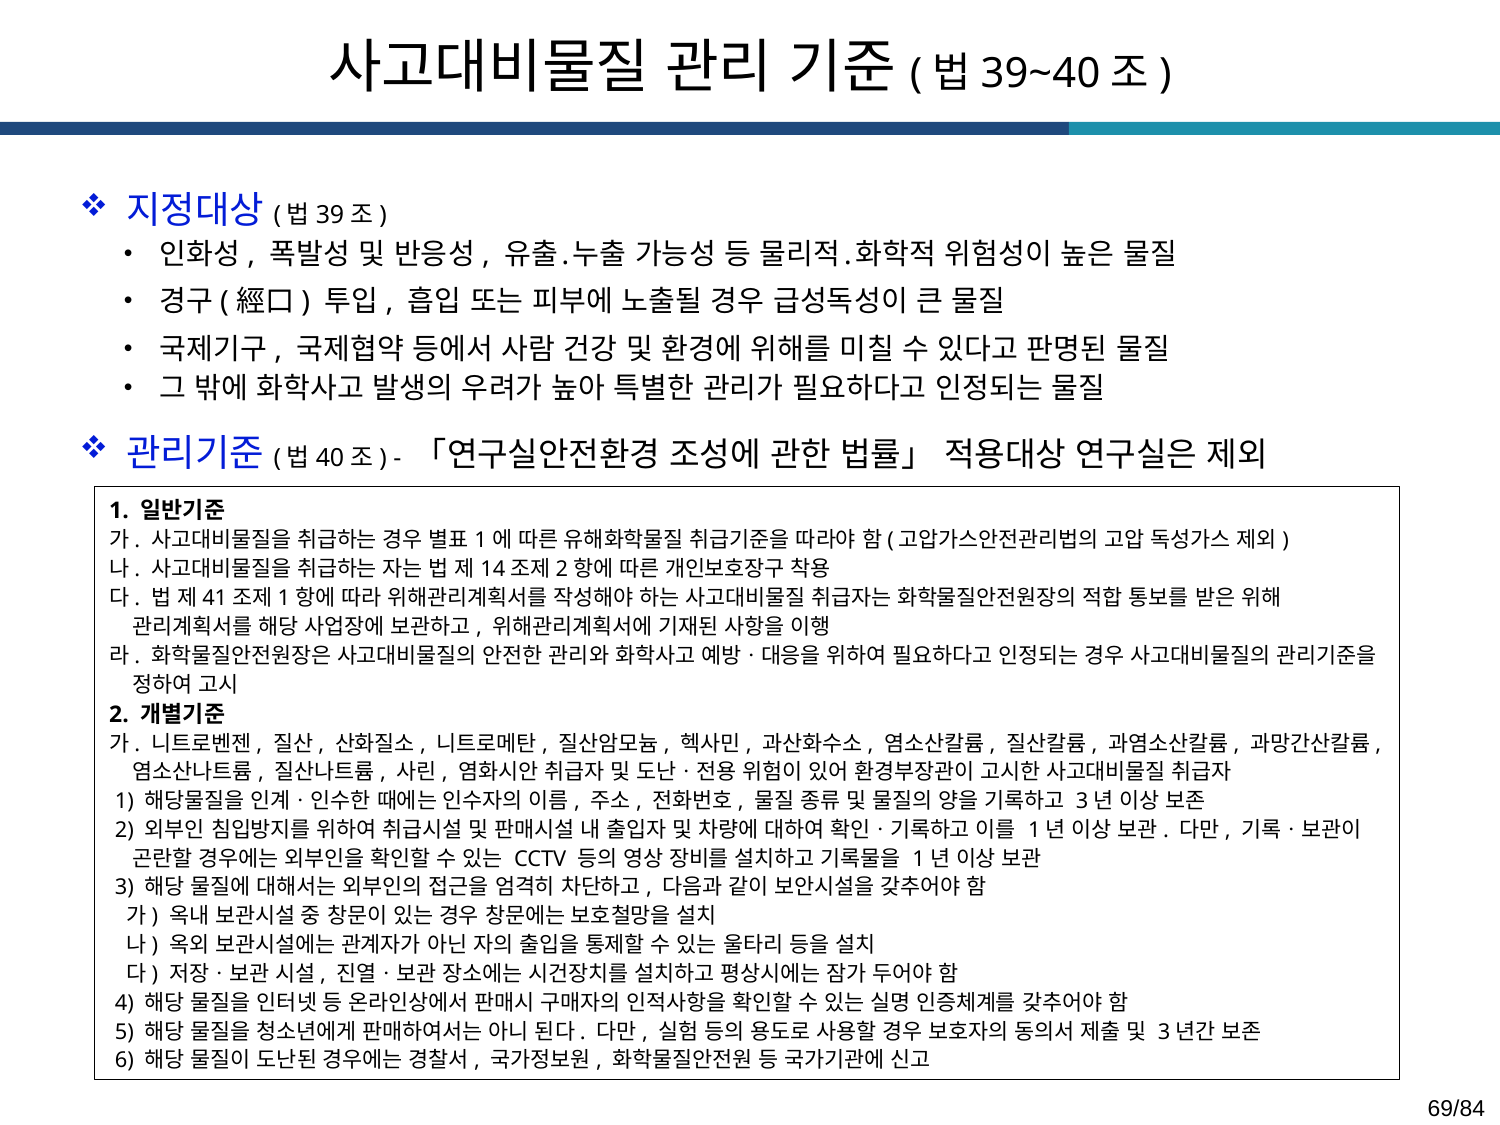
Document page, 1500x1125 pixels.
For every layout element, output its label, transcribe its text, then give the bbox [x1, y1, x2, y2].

text_box 인화성, 폭발성 및 반응성, 유출․누출 가능성 등 물리적․화학적 위험성이 높은 물질 경구(經口) 투입, 흡입 또는 피부에 노출될 경우 급성독성이 큰 물질 국제기구, 국제협약 등에서 사람 건강 및 환경에 위해를 미칠 수 있다고 판명된 물질 그 밖에 화학사고 발생의 우려가 높아 특별한 관리가 필요하다고 인정되는 물질 [88, 227, 1341, 412]
text_box 관리기준(법40조) - 「연구실안전환경 조성에 관한 법률」 적용대상 연구실은 제외 [64, 417, 1424, 482]
text_box 사고대비물질 관리 기준(법39~40조) [0, 5, 1500, 123]
text_box 지정대상(법39조) [64, 174, 1424, 239]
text_box 1. 일반기준 가. 사고대비물질을 취급하는 경우 별표1에 따른 유해화학물질 취급기준을 따라야 함(고압가스안전관리법의 고압 독성가스 제외) 나. 사고대비물질을 취급하는 자는 법 제14조제2항에 따른 개인보호장구 착용 다. 법 제41조제1항에 따라 위해관리계획서를 작성해야 하는 사고대비물질 취급자는 화학물질안전원장의 적합 통보를 받은 위해 관리계획서를 해당 사업장에 보관하고, 위해관리계획서에 기재된 사항을 이행 라. 화학물질안전원장은 사고대비물질의 안전한 관리와 화학사고 예방ㆍ대응을 위하여 필요하다고 인정되는 경우 사고대비물질의 관리기준을 정하여 고시 2. 개별기준 가. 니트로벤젠, 질산, 산화질소, 니트로메탄, 질산암모늄, 헥사민, 과산화수소, 염소산칼륨, 질산칼륨, 과염소산칼륨, 과망간산칼륨, 염소산나트륨, 질산나트륨, 사린, 염화시안 취급자 및 도난ㆍ전용 위험이 있어 환경부장관이 고시한 사고대비물질 취급자 1) 해당물질을 인계ㆍ인수한 때에는 인수자의 이름, 주소, 전화번호, 물질 종류 및 물질의 양을 기록하고 3년 이상 보존 2) 외부인 침입방지를 위하여 취급시설 및 판매시설 내 출입자 및 차량에 대하여 확인ㆍ기록하고 이를 1년 이상 보관. 다만, 기록ㆍ보관이 곤란할 경우에는 외부인을 확인할 수 있는 CCTV 등의 영상 장비를 설치하고 기록물을 1년 이상 보관 3) 해당 물질에 대해서는 외부인의 접근을 엄격히 차단하고, 다음과 같이 보안시설을 갖추어야 함 가) 옥내 보관시설 중 창문이 있는 경우 창문에는 보호철망을 설치 나) 옥외 보관시설에는 관계자가 아닌 자의 출입을 통제할 수 있는 울타리 등을 설치 다) 저장ㆍ보관 시설, 진열ㆍ보관 장소에는 시건장치를 설치하고 평상시에는 잠가 두어야 함 4) 해당 물질을 인터넷 등 온라인상에서 판매시 구매자의 인적사항을 확인할 수 있는 실명 인증체계를 갖추어야 함 5) 해당 물질을 청소년에게 판매하여서는 아니 된다. 다만, 실험 등의 용도로 사용할 경우 보호자의 동의서 제출 및 3년간 보존 6) 해당 물질이 도난된 경우에는 경찰서, 국가정보원, 화학물질안전원 등 국가기관에 신고 [94, 485, 1400, 1080]
